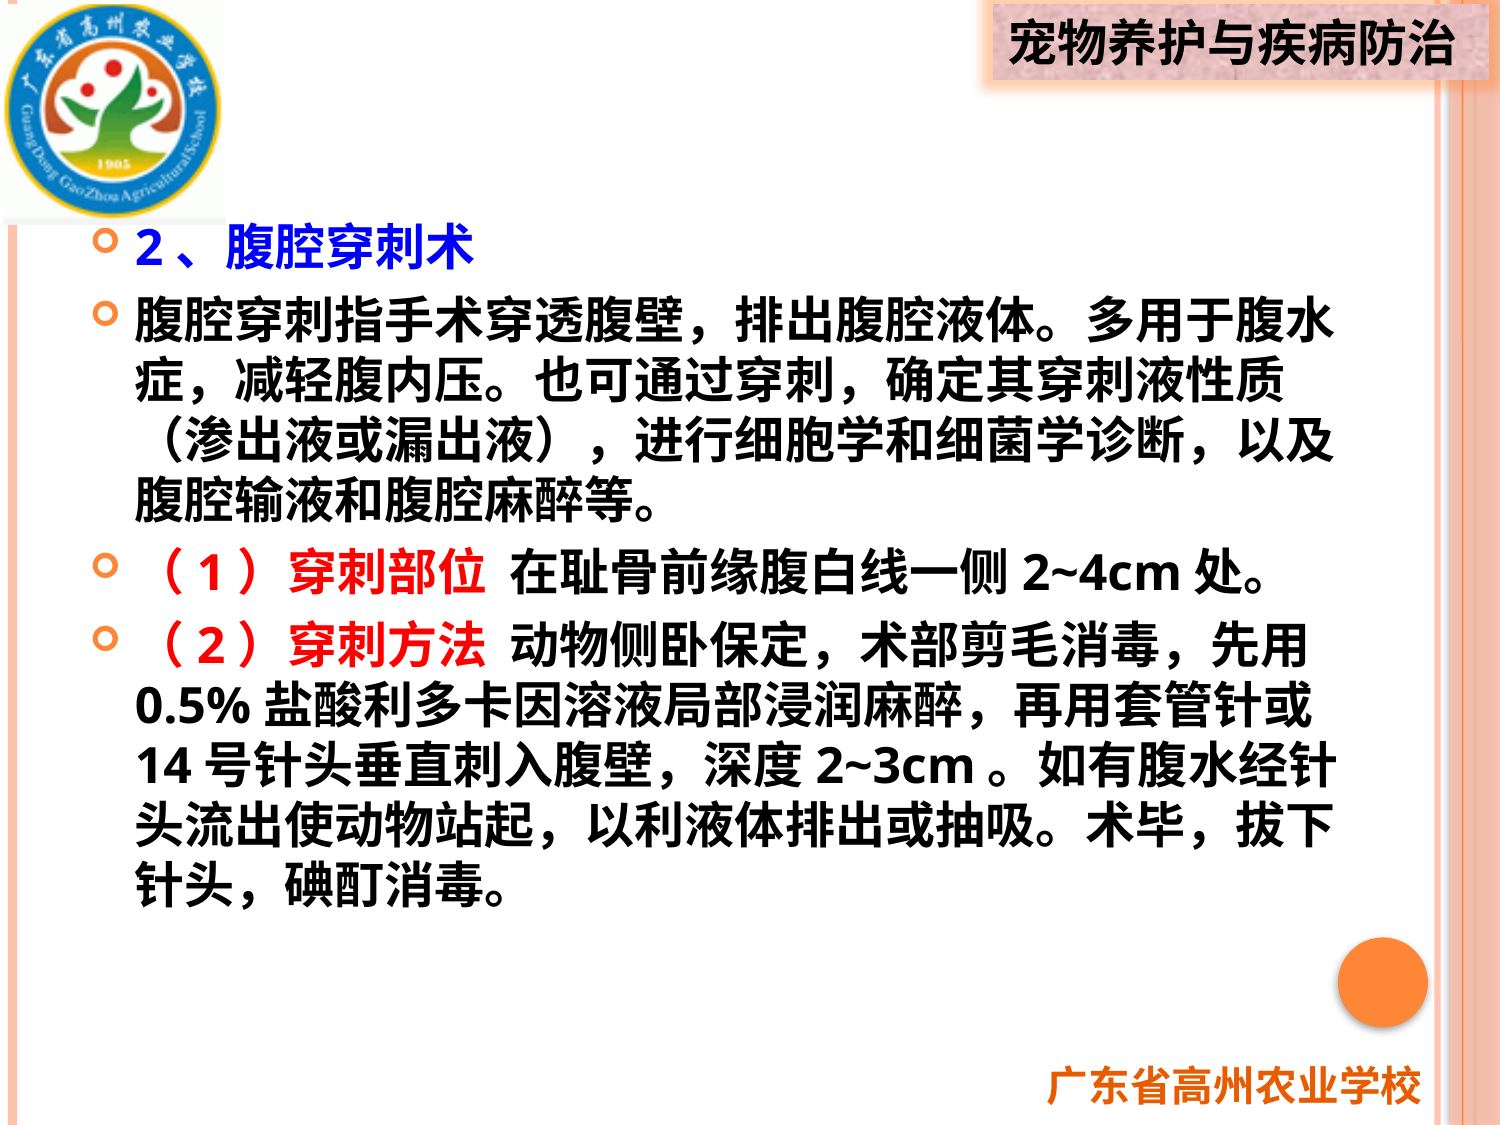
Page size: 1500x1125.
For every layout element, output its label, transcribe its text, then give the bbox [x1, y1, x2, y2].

picture [992, 4, 1489, 80]
list 2、腹腔穿刺术 腹腔穿刺指手术穿透腹壁，排出腹腔液体。多用于腹水症，减轻腹内压。也可通过穿刺，确定其穿刺液性质（渗出液或漏出液），进行细胞学和细菌学诊断，以及腹腔输液和腹腔麻醉等。 （1）穿刺部位 在耻骨前缘腹白线一侧2~4cm处。 （2）穿刺方法 动物侧卧保定，术部剪毛消毒，先用0.5%盐酸利多卡因溶液局部浸润麻醉，再用套管针或14号针头垂直刺入腹壁，深度2~3cm。如有腹水经针头流出使动物站起，以利液体排出或抽吸。术毕，拔下针头，碘酊消毒。 [75, 208, 1365, 1062]
picture [3, 4, 226, 225]
